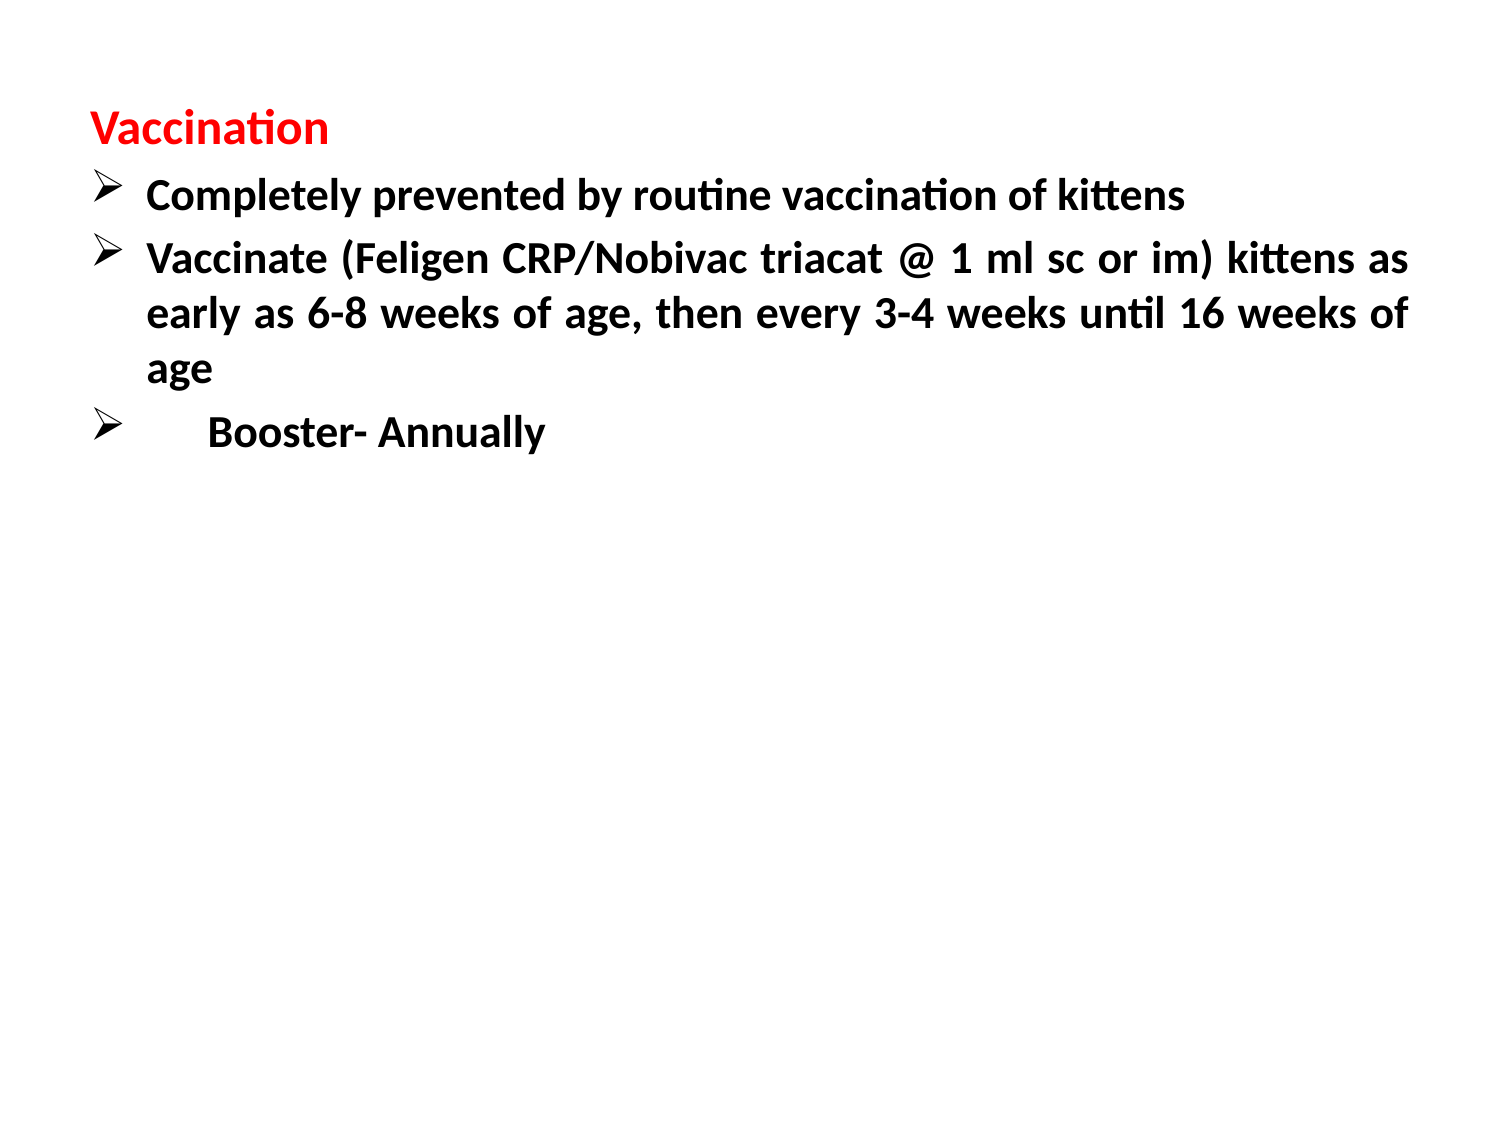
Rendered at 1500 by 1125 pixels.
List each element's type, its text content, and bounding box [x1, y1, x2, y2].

list Vaccination Completely prevented by routine vaccination of kittens Vaccinate (Feligen CRP/Nobivac triacat @ 1 ml sc or im) kittens as early as 6-8 weeks of age, then every 3-4 weeks until 16 weeks of age Booster- Annually [75, 87, 1425, 1005]
